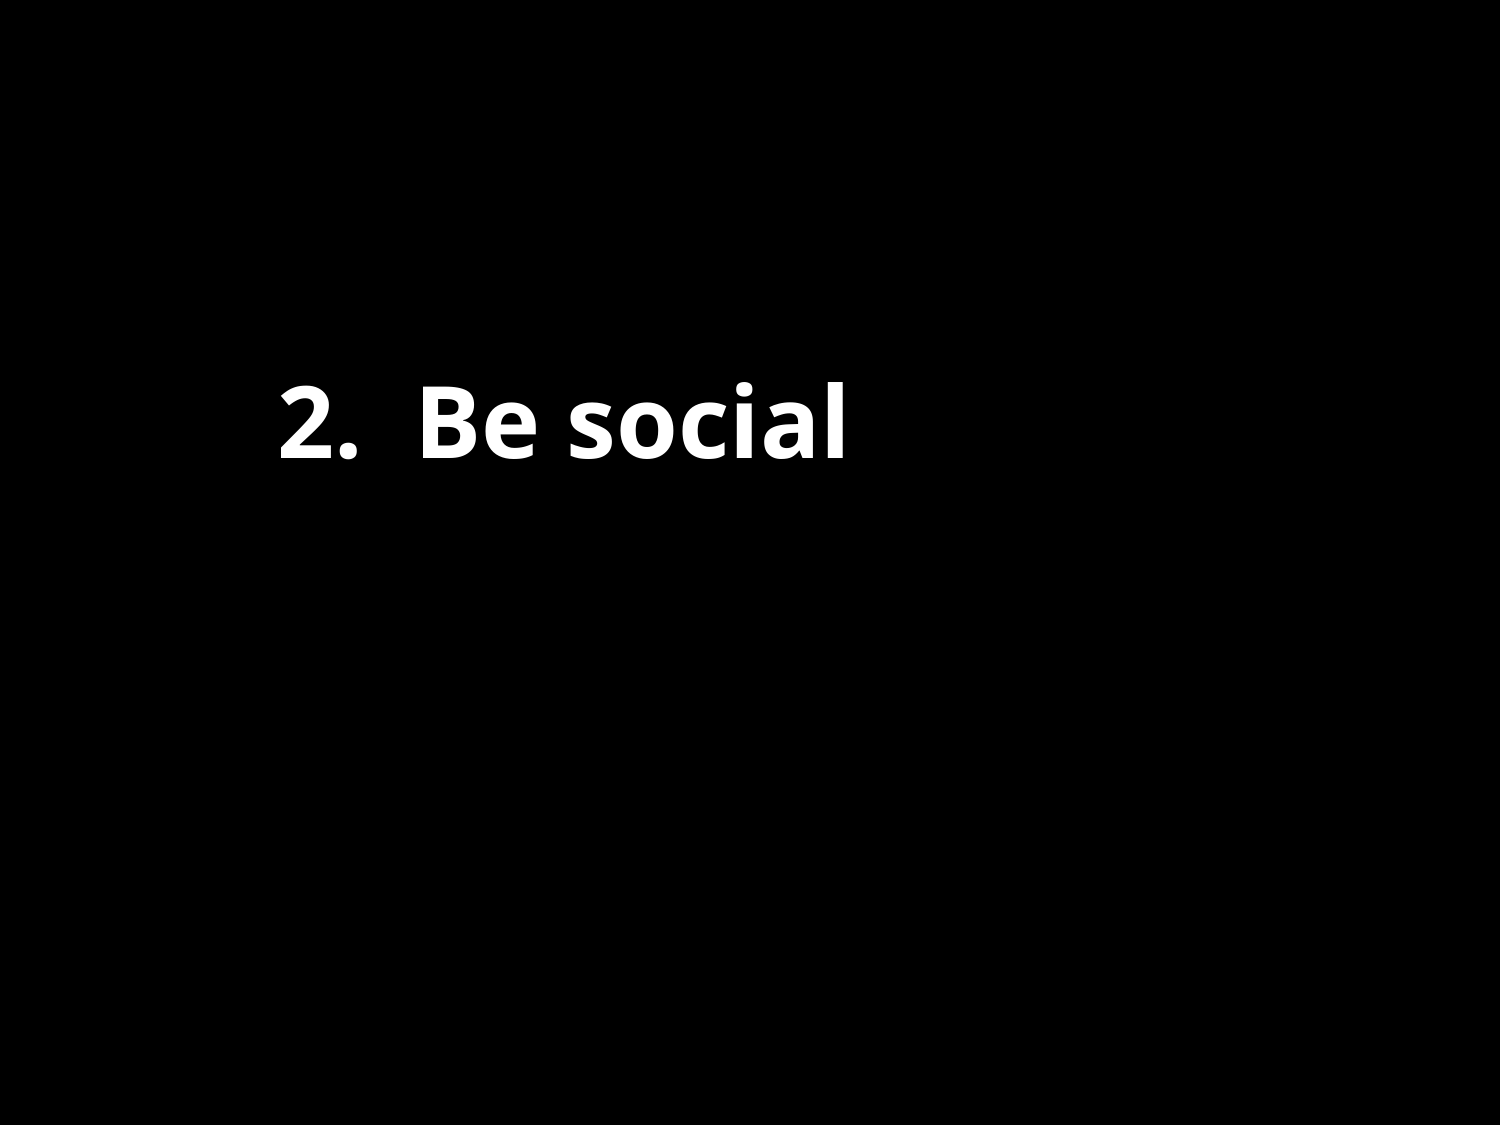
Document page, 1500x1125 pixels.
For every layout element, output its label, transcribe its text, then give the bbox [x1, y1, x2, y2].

text_box 2. Be social [262, 351, 1238, 486]
